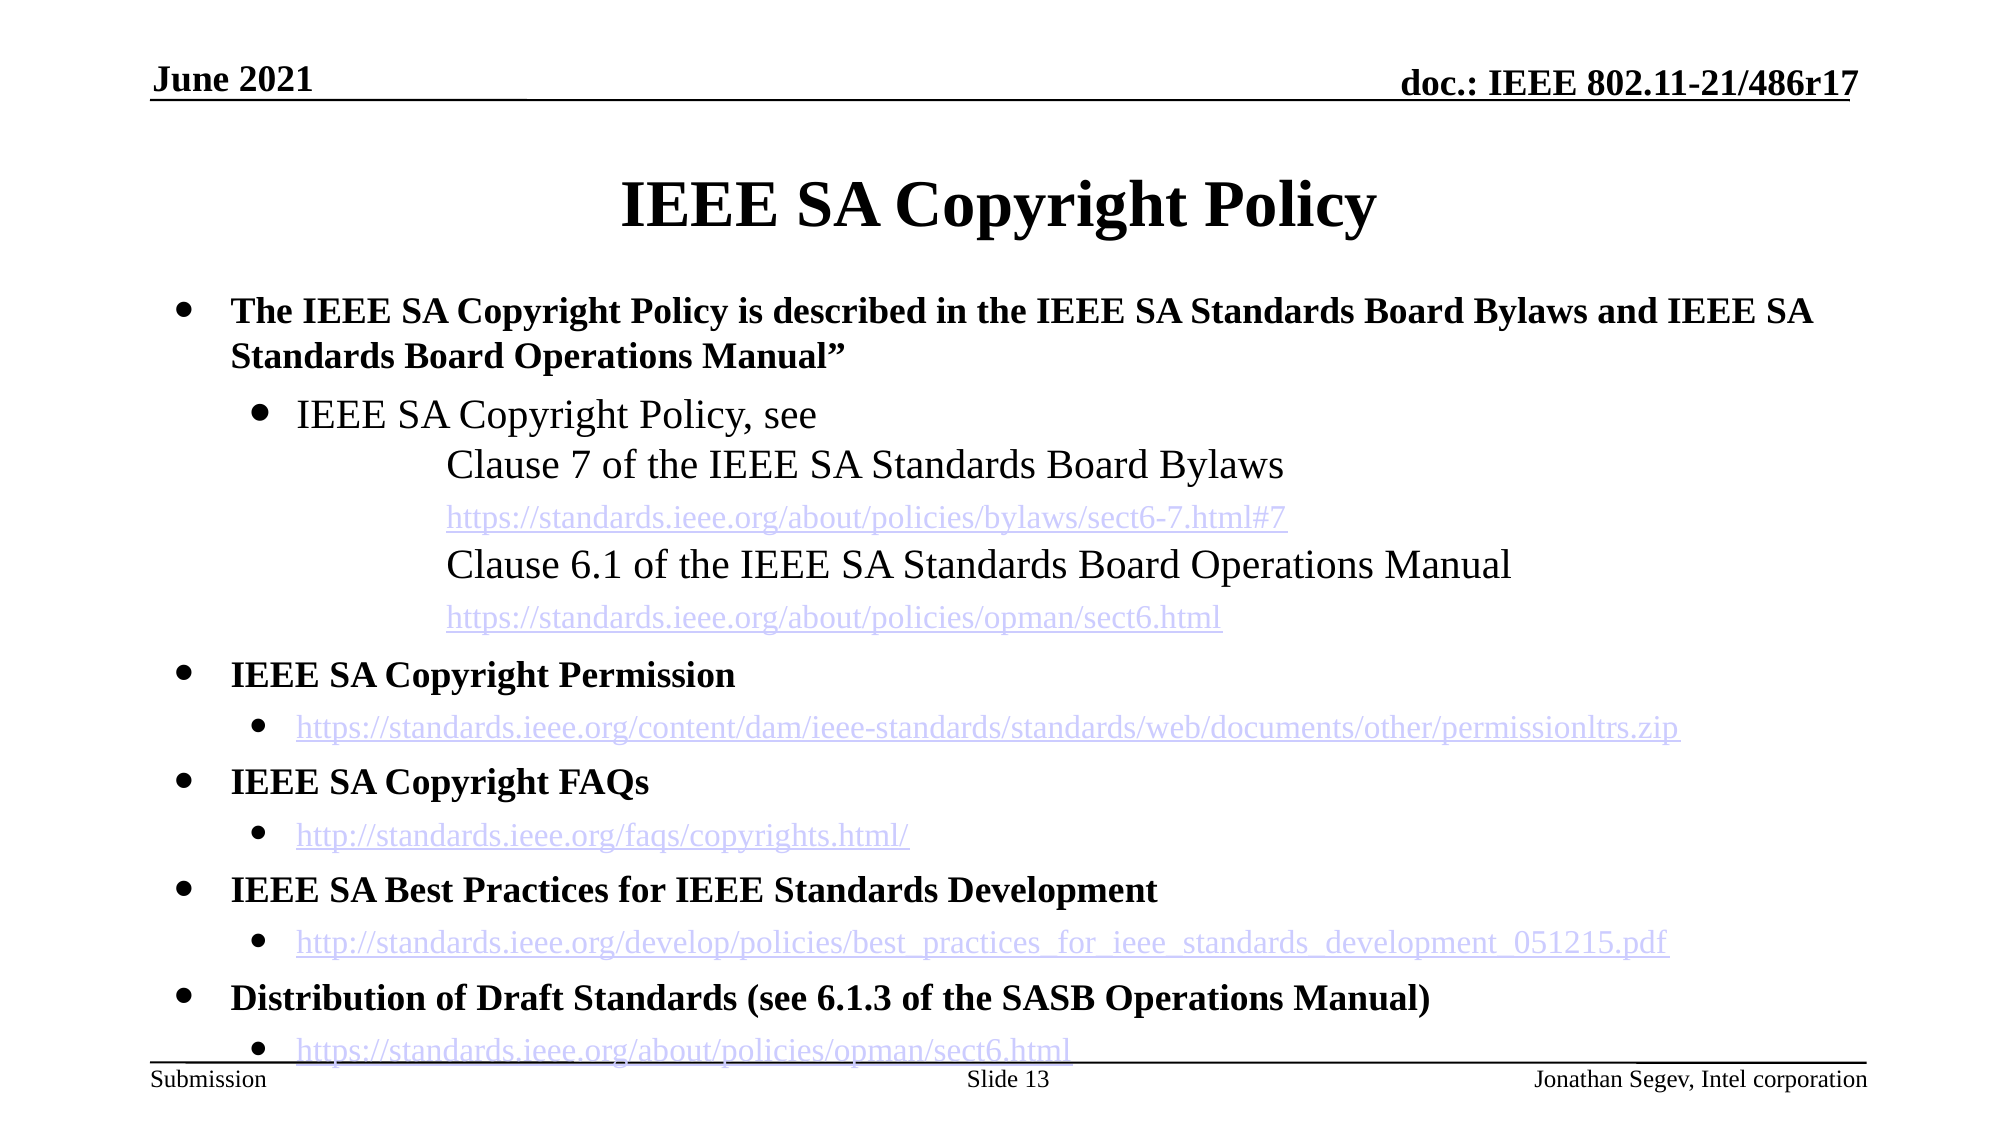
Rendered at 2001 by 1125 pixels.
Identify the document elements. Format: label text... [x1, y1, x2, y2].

title IEEE SA Copyright Policy [149, 112, 1850, 278]
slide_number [152, 54, 563, 100]
slide_number Slide 13 [950, 1061, 1067, 1123]
footer Jonathan Segev, Intel corporation [1171, 1061, 1869, 1093]
list The IEEE SA Copyright Policy is described in the IEEE SA Standards Board Bylaws and IEEE SA Standards Board Operations Manual” IEEE SA Copyright Policy, see Clause 7 of the IEEE SA Standards Board Bylaws https://standards.ieee.org/about/policies/bylaws/sect6-7.html#7 Clause 6.1 of the IEEE SA Standards Board Operations Manual https://standards.ieee.org/about/policies/opman/sect6.html IEEE SA Copyright Permission https://standards.ieee.org/content/dam/ieee-standards/standards/web/documents/other/permissionltrs.zip IEEE SA Copyright FAQs http://standards.ieee.org/faqs/copyrights.html/ IEEE SA Best Practices for IEEE Standards Development http://standards.ieee.org/develop/policies/best_practices_for_ieee_standards_development_051215.pdf Distribution of Draft Standards (see 6.1.3 of the SASB Operations Manual) https://standards.ieee.org/about/policies/opman/sect6.html [149, 278, 1850, 1000]
